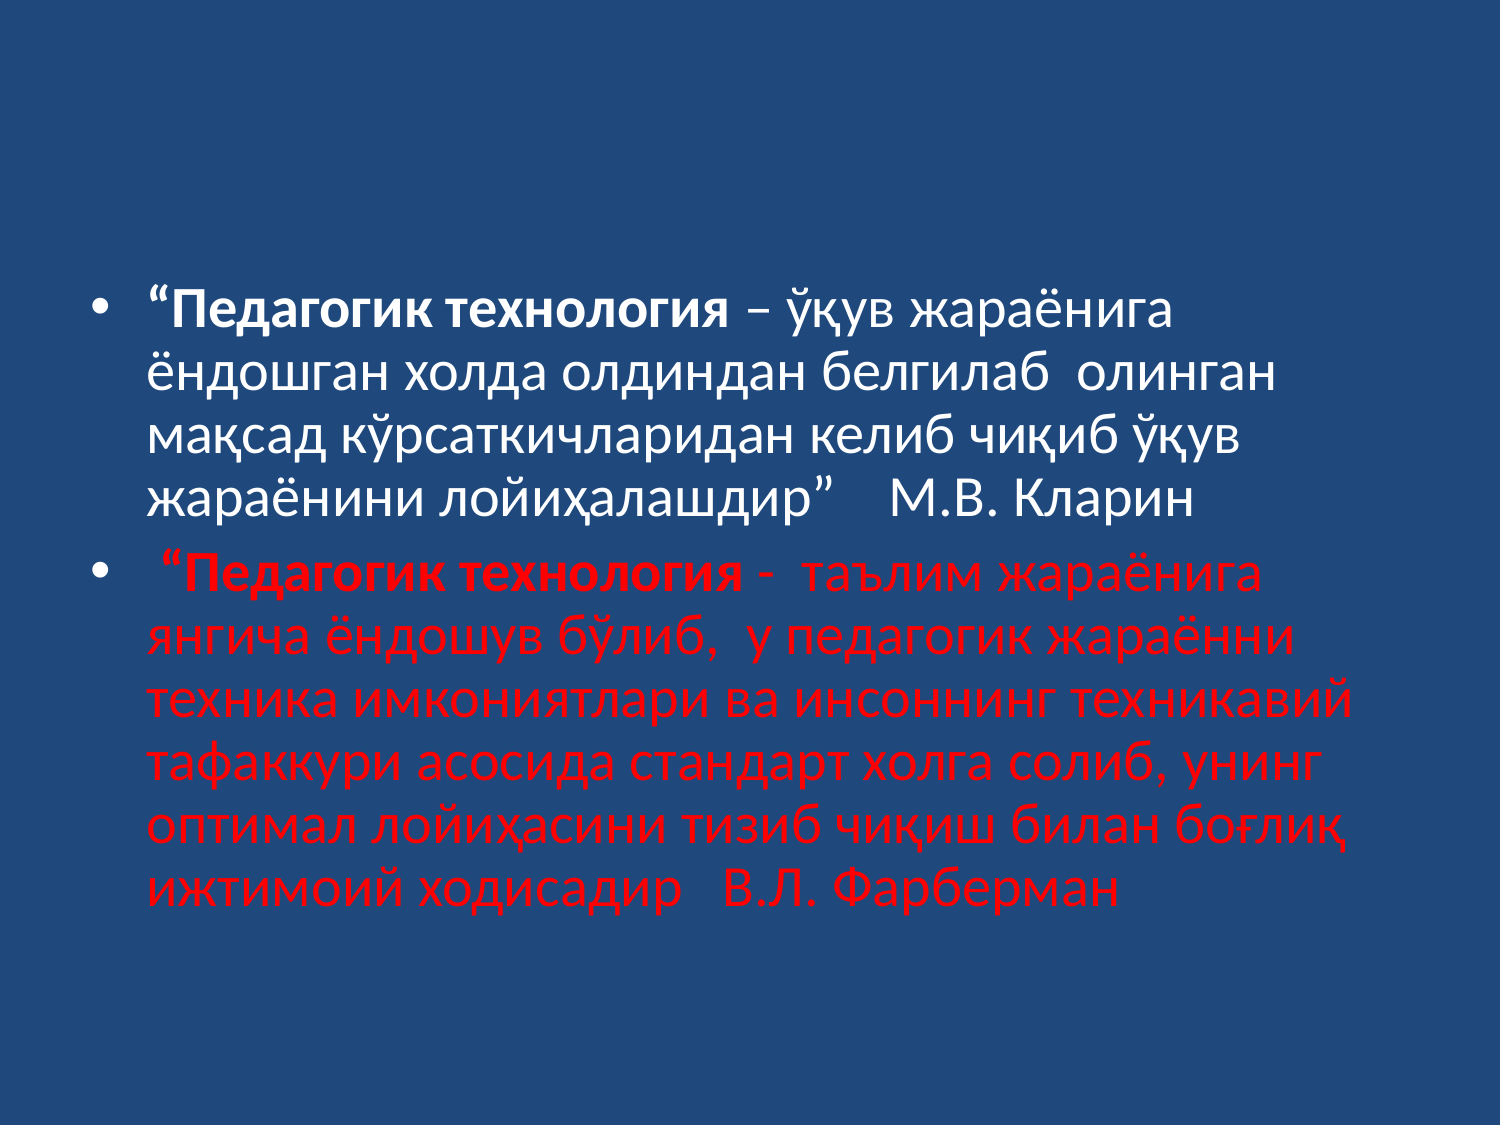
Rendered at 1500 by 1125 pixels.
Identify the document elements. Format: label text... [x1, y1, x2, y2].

list “Педагогик технология – ўқув жараёнига ёндошган холда олдиндан белгилаб олинган мақсад кўрсаткичларидан келиб чиқиб ўқув жараёнини лойиҳалашдир” М.В. Кларин “Педагогик технология - таълим жараёнига янгича ёндошув бўлиб, у педагогик жараённи техника имкониятлари ва инсоннинг техникавий тафаккури асосида стандарт холга солиб, унинг оптимал лойиҳасини тизиб чиқиш билан боғлиқ ижтимоий ходисадир В.Л. Фарберман [74, 269, 1426, 1013]
